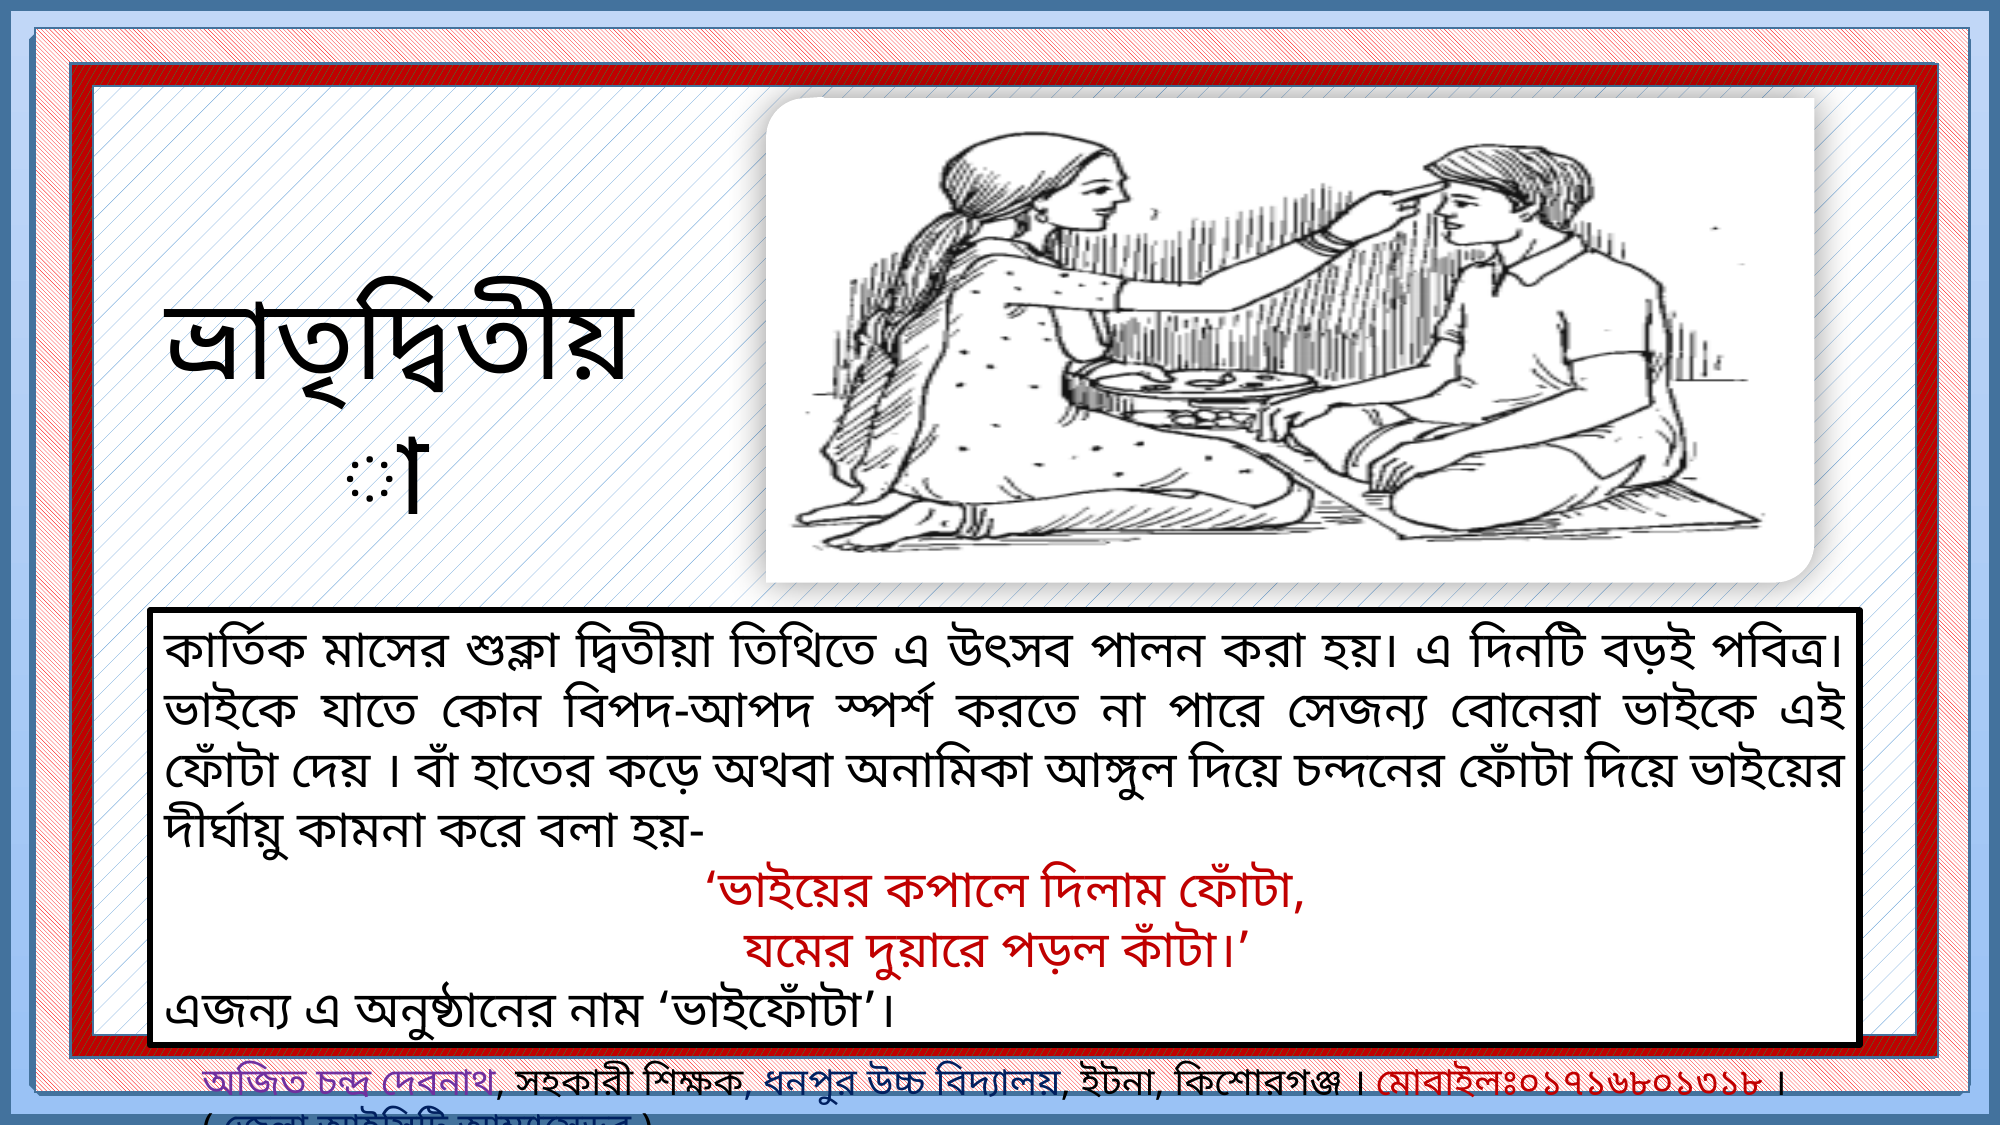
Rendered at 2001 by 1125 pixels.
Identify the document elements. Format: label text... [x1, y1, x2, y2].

text_box [0, 0, 2000, 1125]
text_box ভ্রাতৃদ্বিতীয়া [150, 259, 650, 544]
text_box কার্তিক মাসের শুক্লা দ্বিতীয়া তিথিতে এ উৎসব পালন করা হয়। এ দিনটি বড়ই পবিত্র। ভাইকে যাতে কোন বিপদ-আপদ স্পর্শ করতে না পারে সেজন্য বোনেরা ভাইকে এই ফোঁটা দেয় । বাঁ হাতের কড়ে অথবা অনামিকা আঙ্গুল দিয়ে চন্দনের ফোঁটা দিয়ে ভাইয়ের দীর্ঘায়ু কামনা করে বলা হয়- ‘ভাইয়ের কপালে দিলাম ফোঁটা, যমের দুয়ারে পড়ল কাঁটা।’ এজন্য এ অনুষ্ঠানের নাম ‘ভাইফোঁটা’। [149, 610, 1860, 1046]
picture [773, 105, 1807, 576]
text_box [34, 27, 1970, 1093]
text_box [70, 63, 1939, 1058]
text_box অজিত চন্দ্র দেবনাথ, সহকারী শিক্ষক, ধনপুর উচ্চ বিদ্যালয়, ইটনা, কিশোরগঞ্জ । মোবাইলঃ০১৭১৬৮০১৩১৮ । ( জেলা আইসিটি আম্ব্যাসেডর ) [187, 1050, 1894, 1125]
